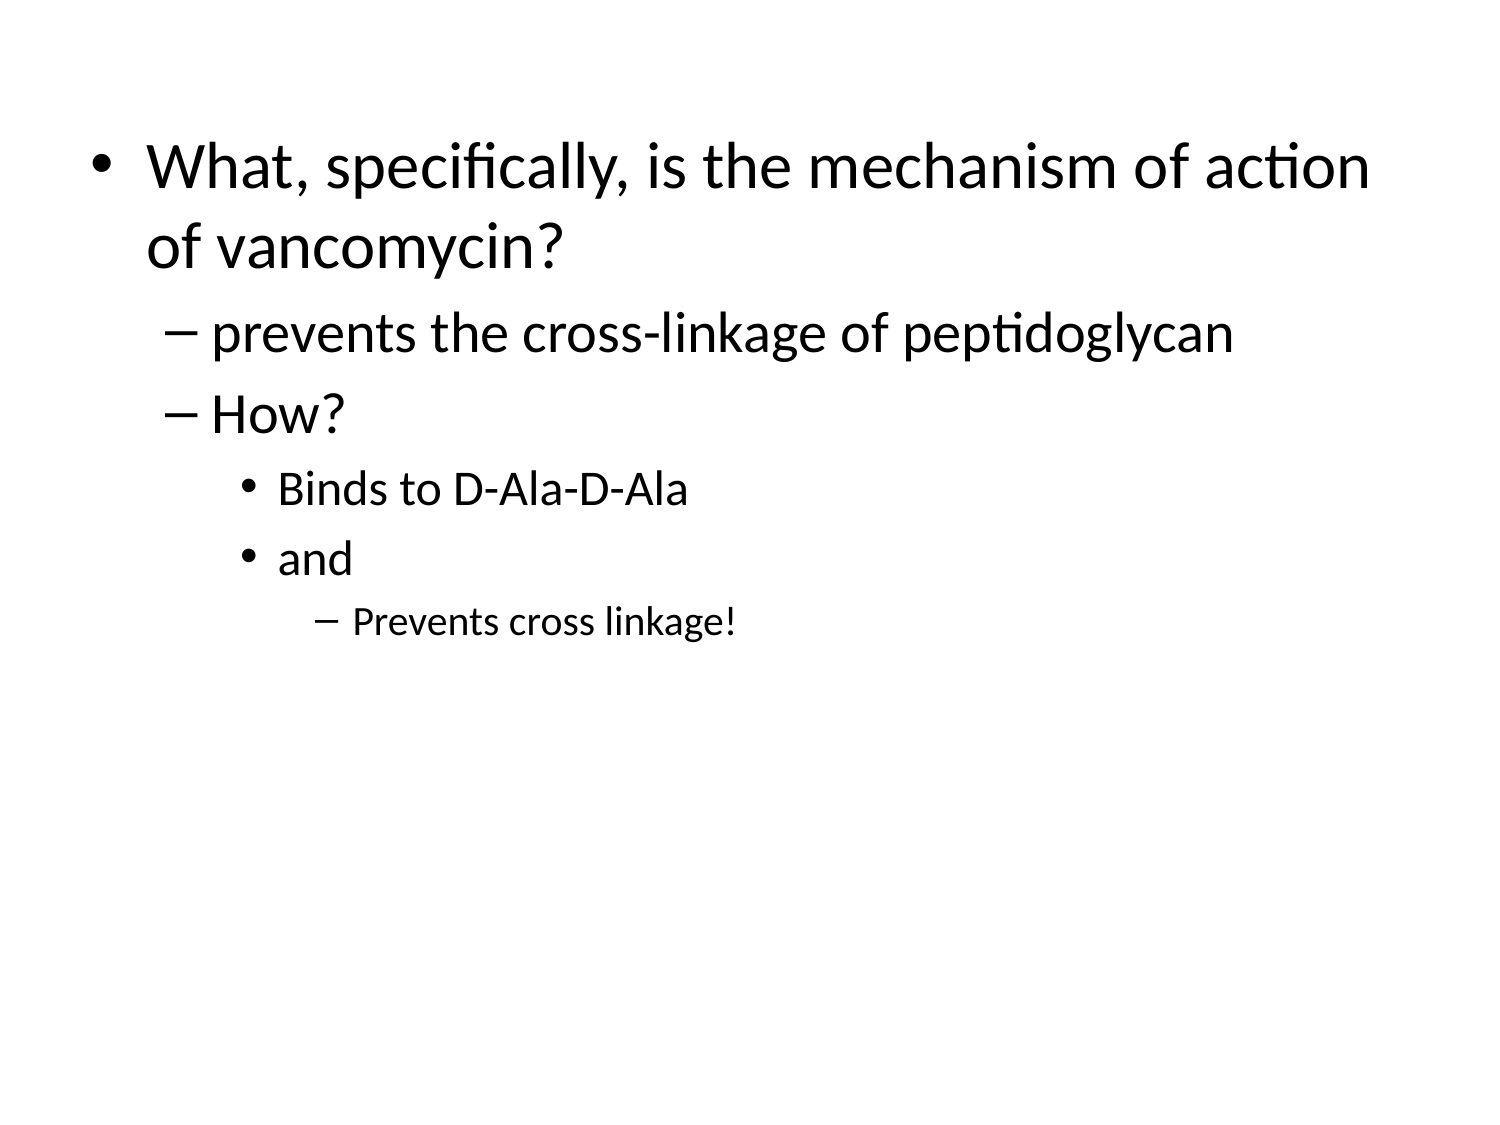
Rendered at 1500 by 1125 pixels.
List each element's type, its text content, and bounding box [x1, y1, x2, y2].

list What, specifically, is the mechanism of action of vancomycin? prevents the cross-linkage of peptidoglycan How? Binds to D-Ala-D-Ala and Prevents cross linkage! [75, 114, 1425, 1005]
